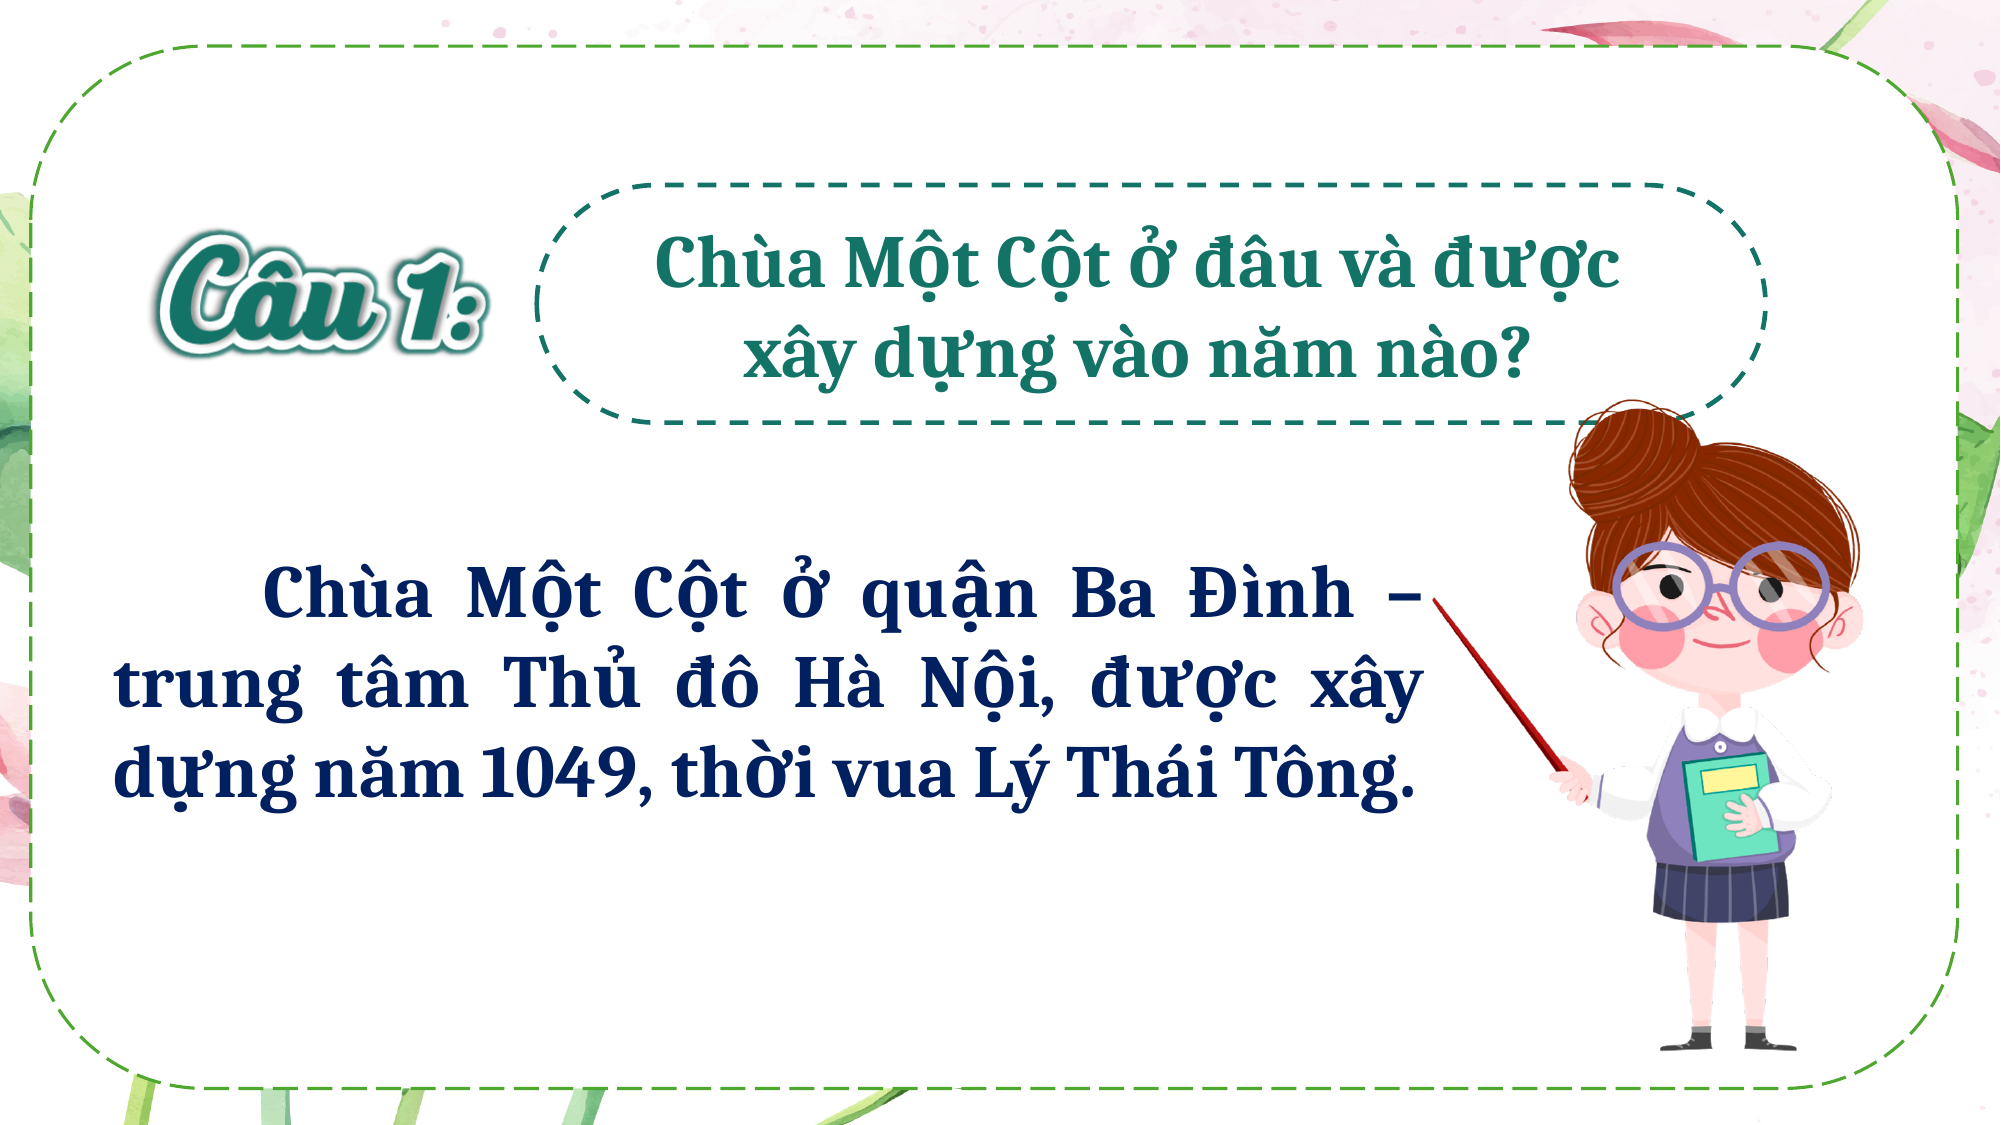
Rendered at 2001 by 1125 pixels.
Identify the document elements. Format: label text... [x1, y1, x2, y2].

text_box Chùa Một Cột ở quận Ba Đình – trung tâm Thủ đô Hà Nội, được xây dựng năm 1049, thời vua Lý Thái Tông. [98, 535, 1324, 820]
picture [0, 0, 2000, 1125]
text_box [504, 146, 1798, 462]
